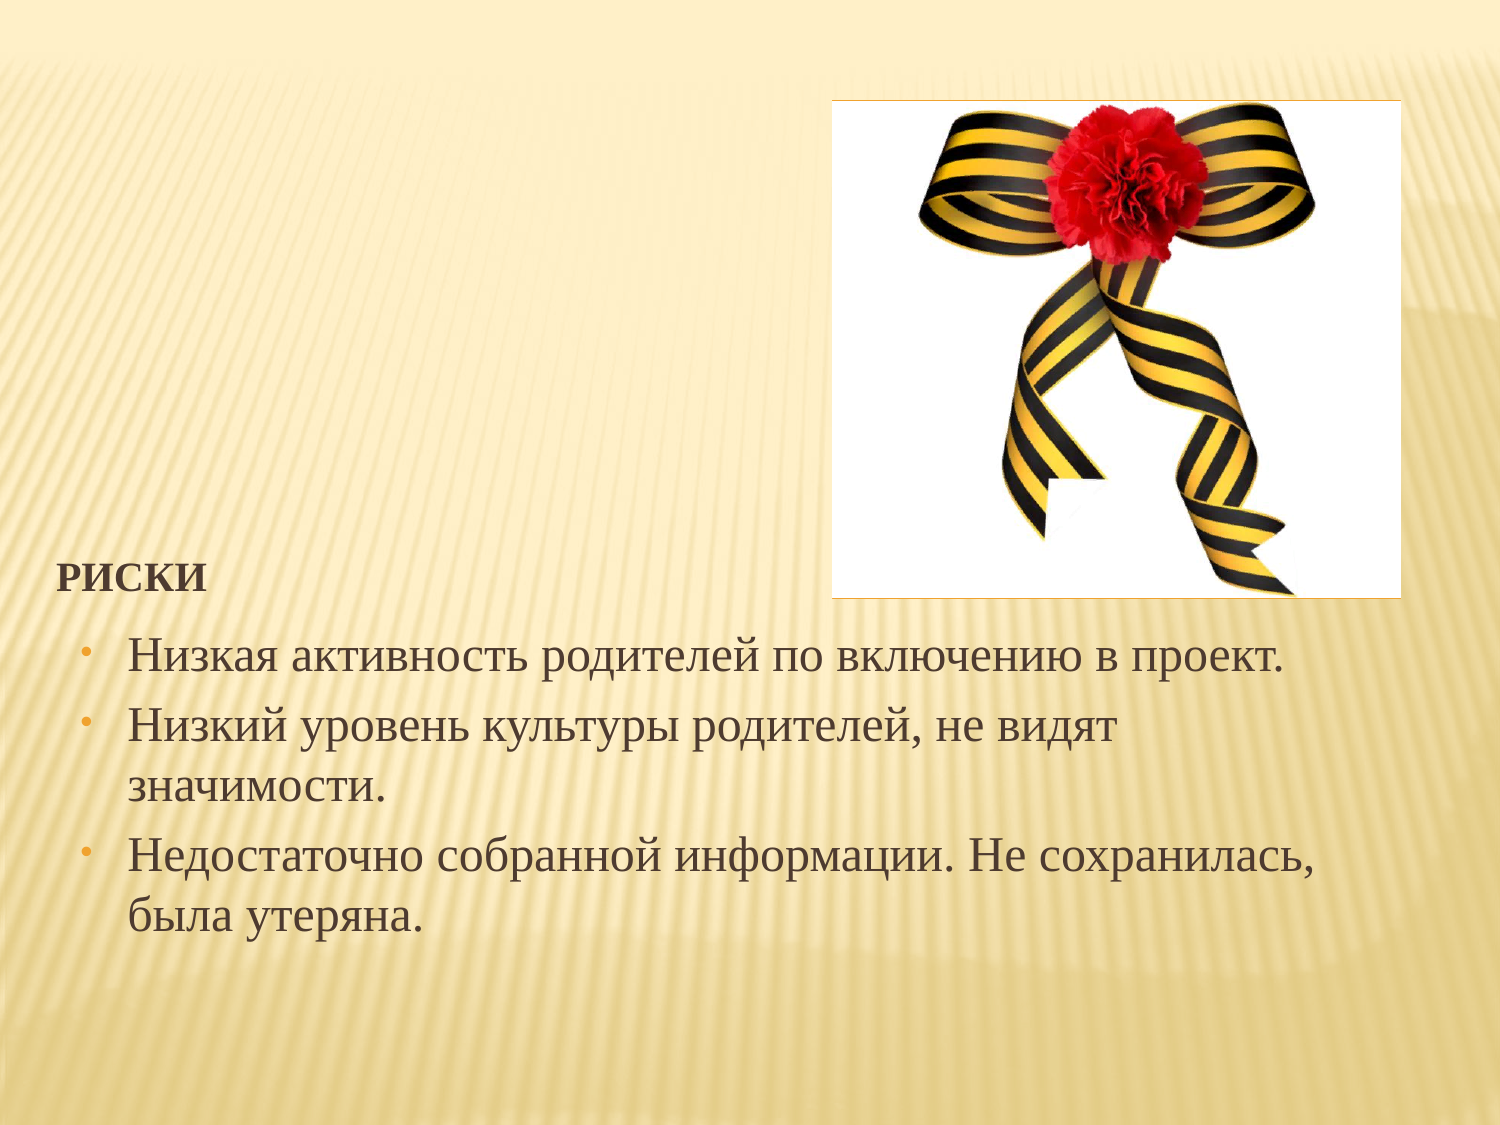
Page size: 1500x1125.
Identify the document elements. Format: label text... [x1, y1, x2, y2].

picture [832, 100, 1401, 599]
title риски [41, 527, 1004, 622]
list Низкая активность родителей по включению в проект. Низкий уровень культуры родителей, не видят значимости. Недостаточно собранной информации. Не сохранилась, была утеряна. [62, 621, 1388, 1034]
